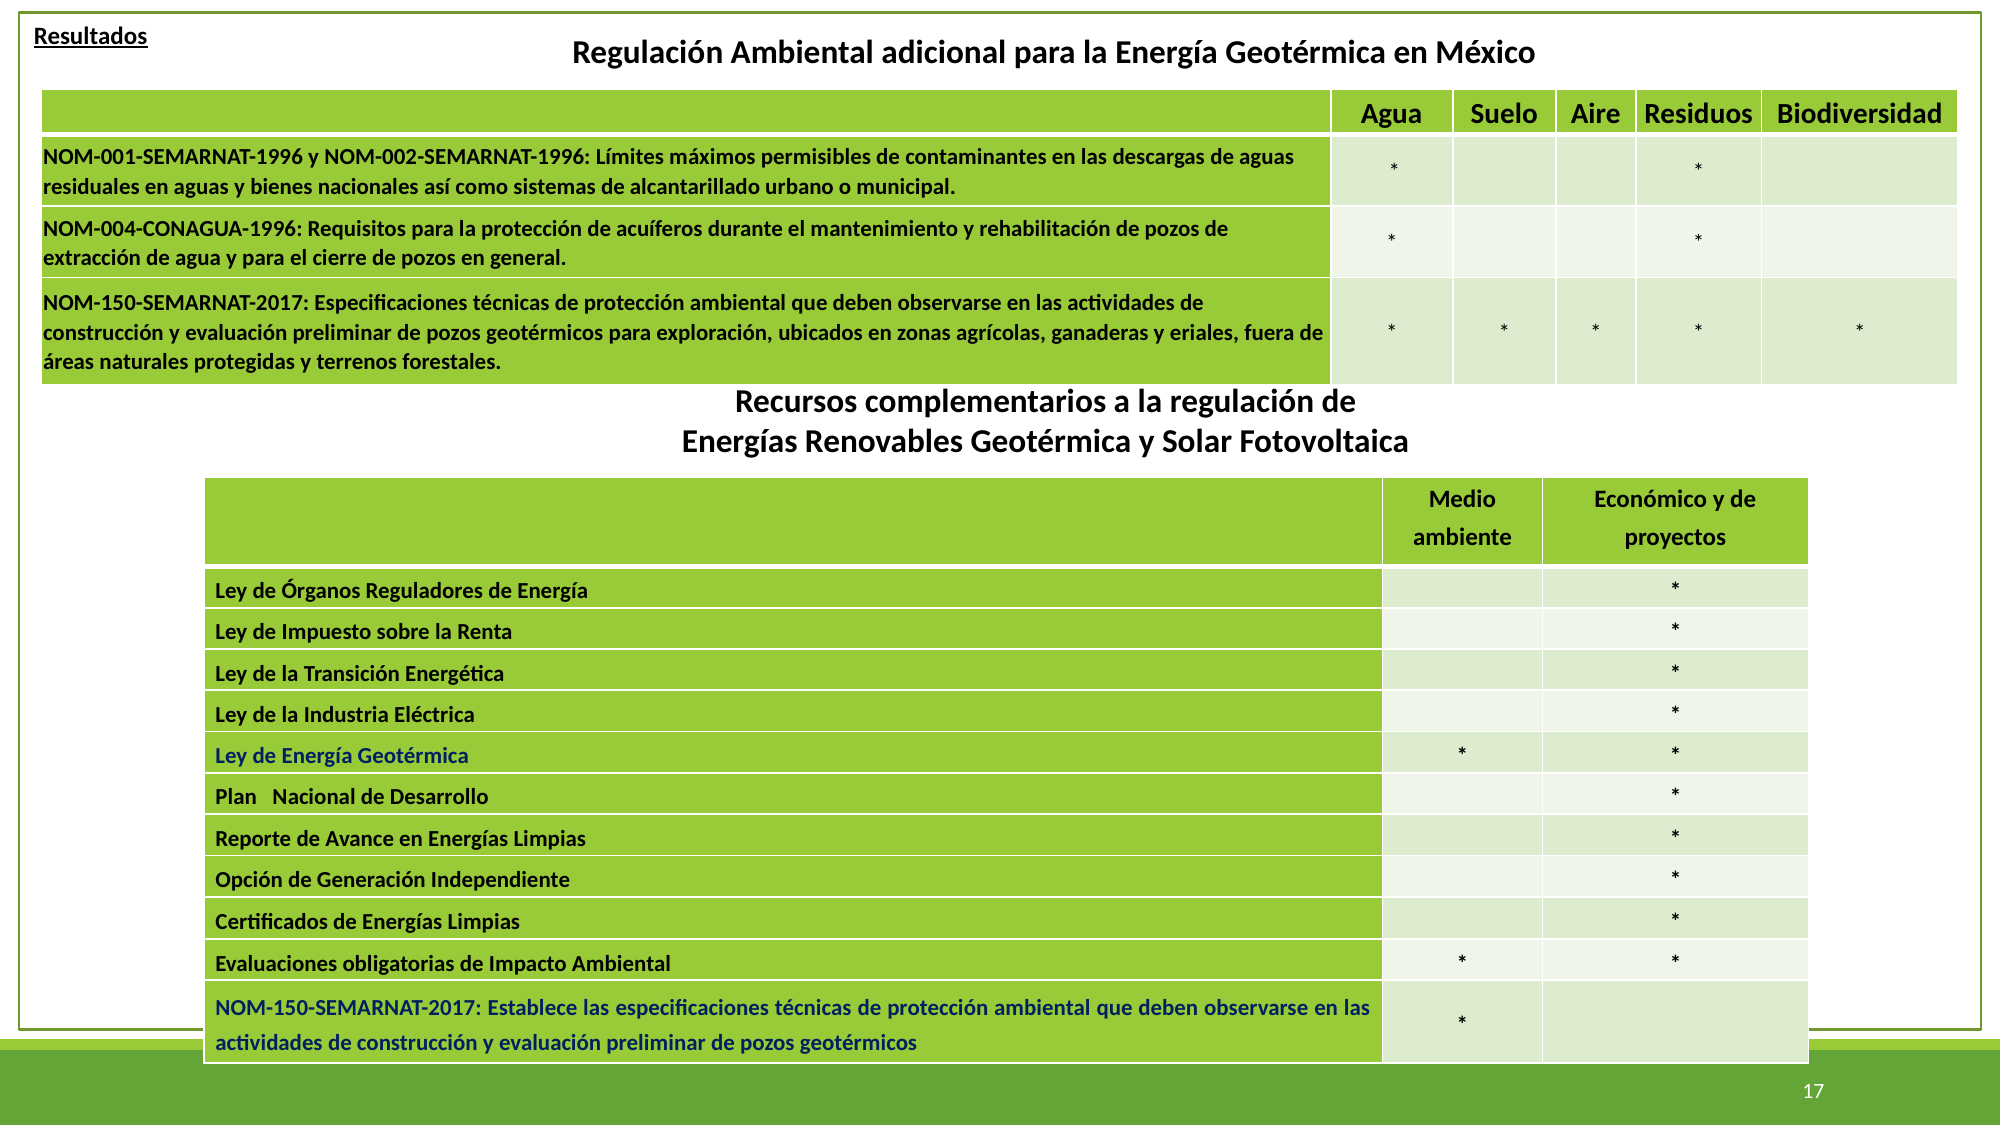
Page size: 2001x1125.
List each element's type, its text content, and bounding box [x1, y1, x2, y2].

table_cell [1383, 774, 1542, 813]
table_cell * [1637, 207, 1761, 277]
table_header Biodiversidad [1762, 90, 1957, 132]
table_cell [1383, 569, 1542, 607]
slide_number 17 [1624, 1059, 1840, 1120]
table_cell [1383, 691, 1542, 731]
table_cell * [1454, 278, 1555, 384]
text_box Regulación Ambiental adicional para la Energía Geotérmica en México [557, 22, 1708, 78]
table_cell [1557, 207, 1635, 277]
table_header [205, 478, 1382, 564]
table_cell NOM-150-SEMARNAT-2017: Especificaciones técnicas de protección ambiental que deben observarse en las actividades de construcción y evaluación preliminar de pozos geotérmicos para exploración, ubicados en zonas agrícolas, ganaderas y eriales, fuera de áreas naturales protegidas y terrenos forestales. [42, 278, 1330, 384]
table_cell NOM-001-SEMARNAT-1996 y NOM-002-SEMARNAT-1996: Límites máximos permisibles de contaminantes en las descargas de aguas residuales en aguas y bienes nacionales así como sistemas de alcantarillado urbano o municipal. [42, 137, 1330, 205]
table_cell [1383, 609, 1542, 648]
table_cell Ley de la Transición Energética [205, 650, 1382, 689]
table_cell [1383, 815, 1542, 855]
table_cell * [1383, 981, 1542, 1062]
table_cell * [1543, 856, 1808, 896]
table_cell [1543, 981, 1808, 1062]
table_cell Reporte de Avance en Energías Limpias [205, 815, 1382, 855]
table_cell * [1383, 940, 1542, 979]
table_cell Ley de la Industria Eléctrica [205, 691, 1382, 731]
table_cell [1557, 137, 1635, 205]
table_header Económico y de proyectos [1543, 478, 1808, 564]
table_cell Evaluaciones obligatorias de Impacto Ambiental [205, 940, 1382, 979]
text_box [18, 11, 1982, 1031]
text_box Resultados [18, 12, 227, 57]
table_cell * [1543, 691, 1808, 731]
table_cell * [1332, 207, 1452, 277]
table_cell * [1332, 278, 1452, 384]
table_cell * [1543, 732, 1808, 772]
table_cell * [1383, 732, 1542, 772]
table_cell * [1543, 650, 1808, 689]
table_cell [1383, 856, 1542, 896]
table_cell * [1543, 774, 1808, 813]
table_cell * [1332, 137, 1452, 205]
table_cell * [1637, 278, 1761, 384]
table_cell Certificados de Energías Limpias [205, 898, 1382, 938]
table_header Agua [1332, 90, 1452, 132]
table_header Medio ambiente [1383, 478, 1542, 564]
text_box Recursos complementarios a la regulación de Energías Renovables Geotérmica y Solar Fotovoltaica [662, 372, 1431, 467]
table_cell Opción de Generación Independiente [205, 856, 1382, 896]
table_cell [1454, 137, 1555, 205]
table_cell Plan Nacional de Desarrollo [205, 774, 1382, 813]
table_cell Ley de Órganos Reguladores de Energía [205, 569, 1382, 607]
table_cell [1383, 650, 1542, 689]
table_cell * [1543, 898, 1808, 938]
table_cell * [1762, 278, 1957, 384]
table_cell Ley de Energía Geotérmica [205, 732, 1382, 772]
table_cell * [1637, 137, 1761, 205]
table_cell * [1543, 815, 1808, 855]
table_cell [1454, 207, 1555, 277]
table_cell * [1543, 569, 1808, 607]
table_header Residuos [1637, 90, 1761, 132]
table_cell NOM-004-CONAGUA-1996: Requisitos para la protección de acuíferos durante el mantenimiento y rehabilitación de pozos de extracción de agua y para el cierre de pozos en general. [42, 207, 1330, 277]
table_cell [1762, 137, 1957, 205]
table_cell NOM-150-SEMARNAT-2017: Establece las especificaciones técnicas de protección ambiental que deben observarse en las actividades de construcción y evaluación preliminar de pozos geotérmicos [205, 981, 1382, 1062]
table_cell [1762, 207, 1957, 277]
table_cell * [1557, 278, 1635, 384]
table_header Suelo [1454, 90, 1555, 132]
table_header Aire [1557, 90, 1635, 132]
table_header [42, 90, 1330, 132]
table_cell * [1543, 940, 1808, 979]
table_cell Ley de Impuesto sobre la Renta [205, 609, 1382, 648]
table_cell * [1543, 609, 1808, 648]
table_cell [1383, 898, 1542, 938]
